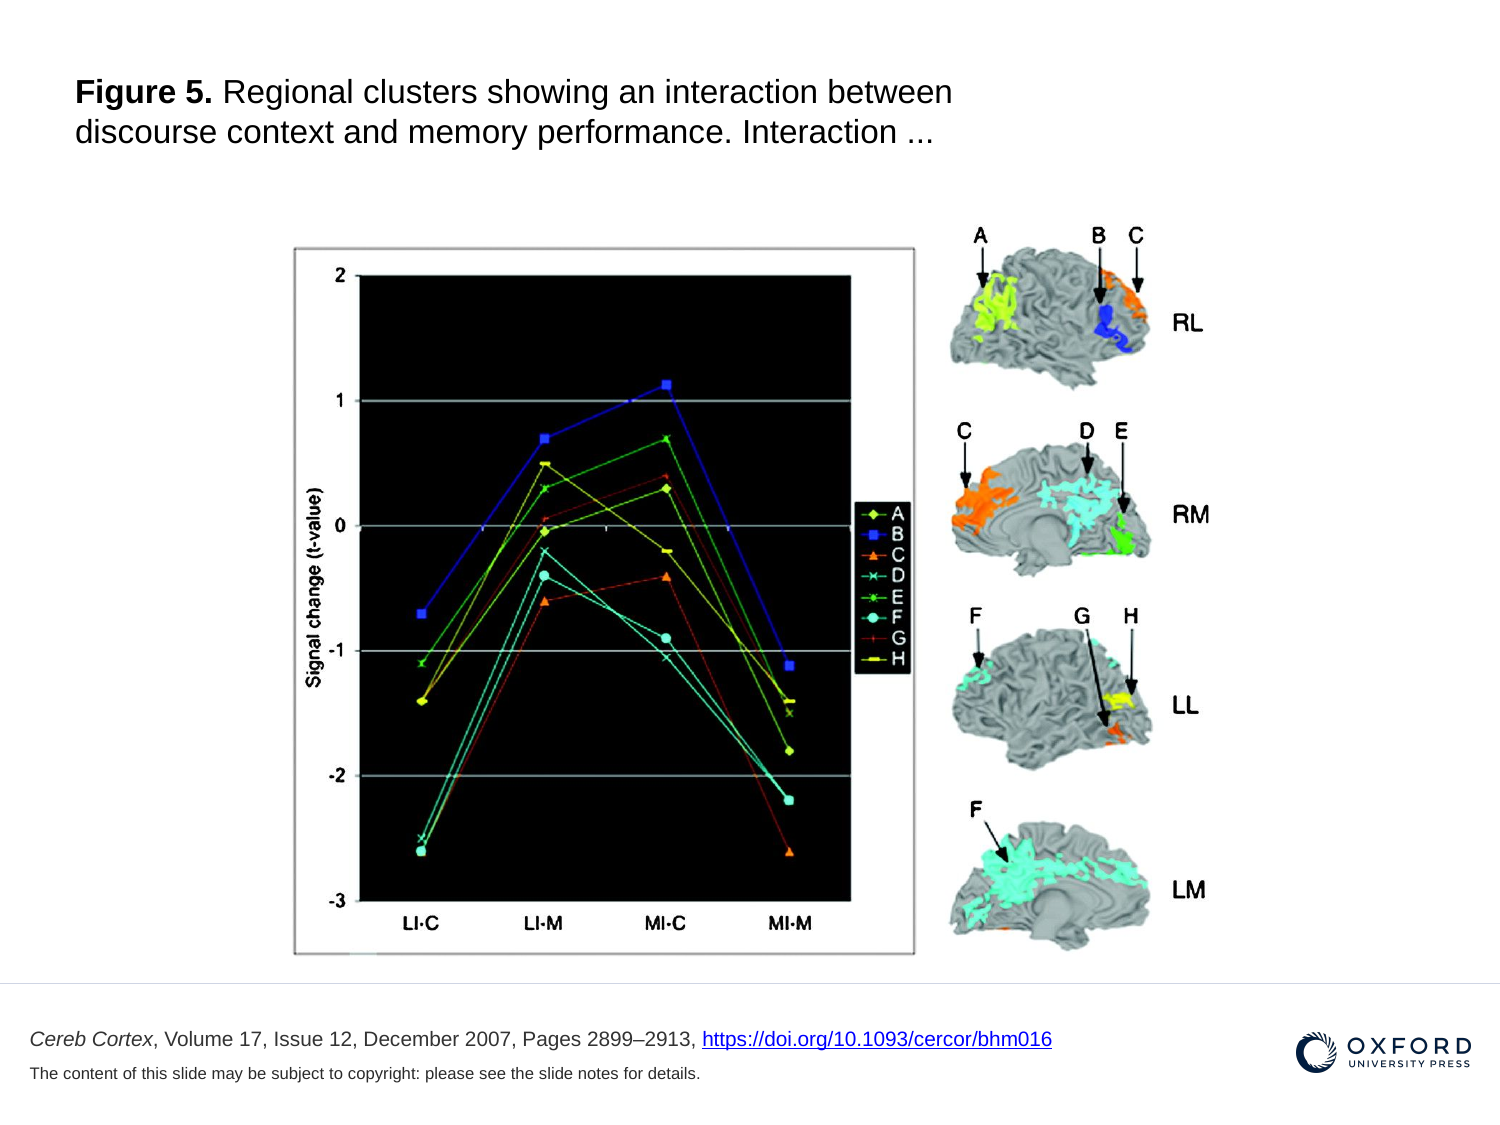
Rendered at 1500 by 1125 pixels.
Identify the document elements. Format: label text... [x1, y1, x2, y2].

title Figure 5. Regional clusters showing an interaction between discourse context and memory performance. Interaction ... [75, 69, 1078, 171]
picture [291, 224, 1209, 957]
picture [1296, 1032, 1471, 1073]
footer Cereb Cortex, Volume 17, Issue 12, December 2007, Pages 2899–2913, https://doi.org/10.1093/cercor/bhm016 The content of this slide may be subject to copyright: please see the slide notes for details. [0, 983, 1260, 1125]
